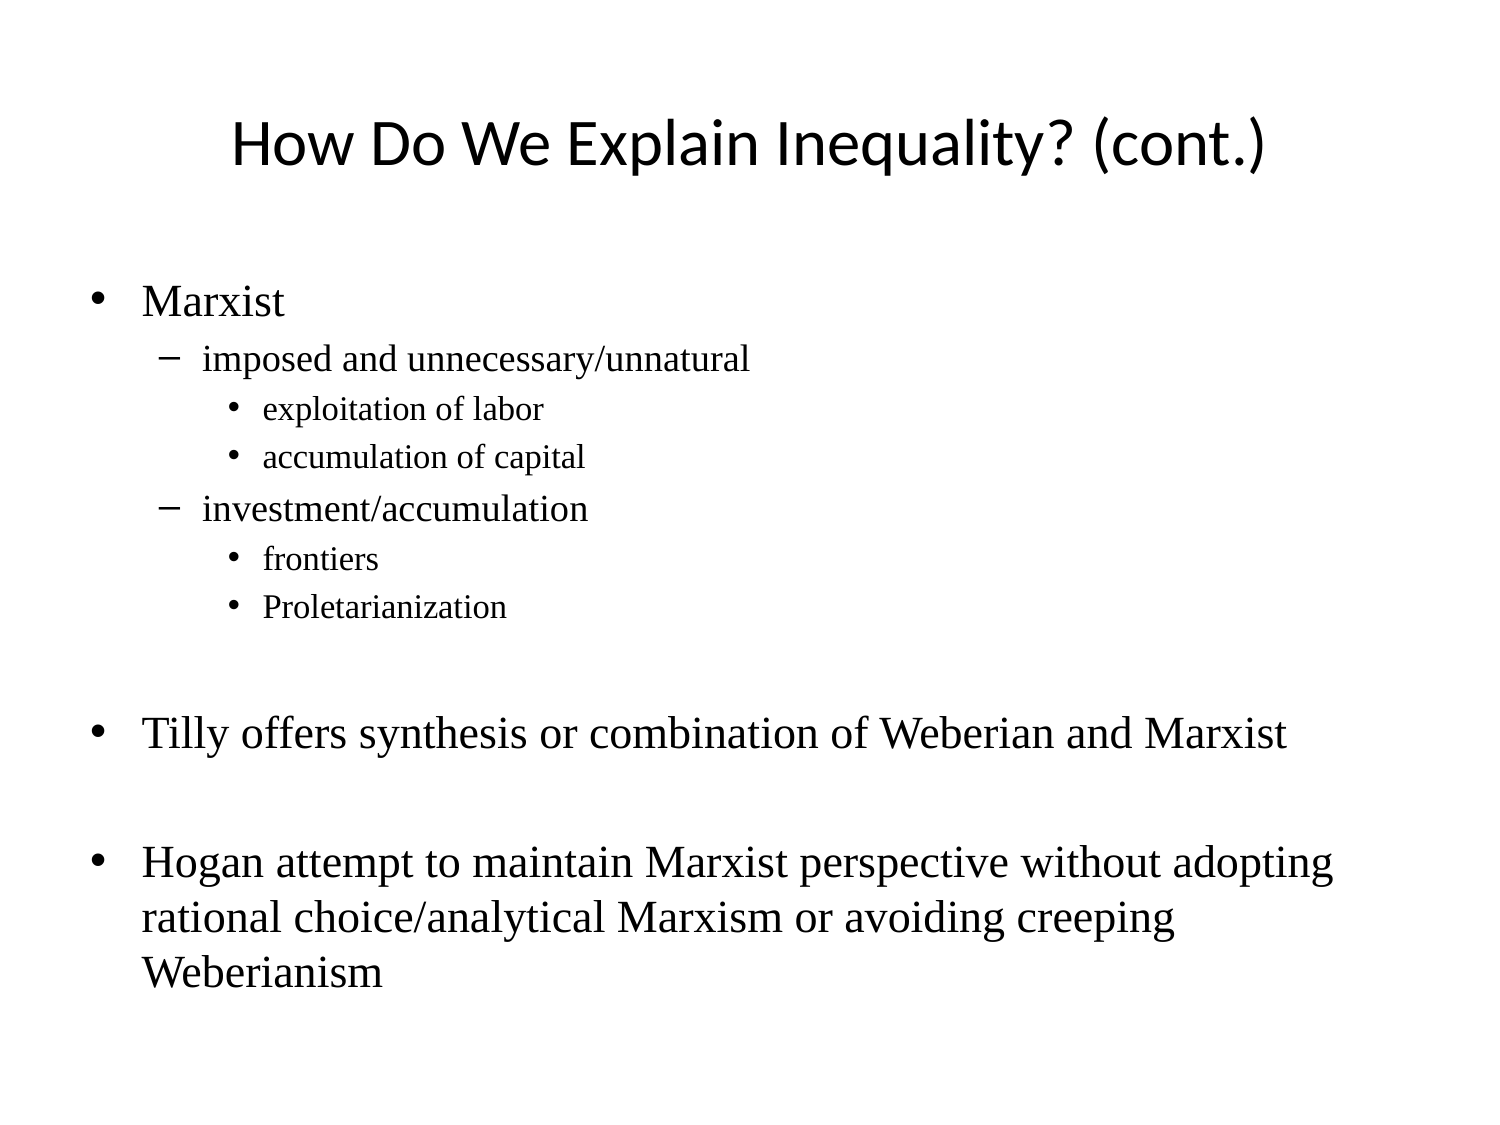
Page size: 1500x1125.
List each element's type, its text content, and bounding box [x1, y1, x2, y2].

title How Do We Explain Inequality? (cont.) [74, 44, 1426, 233]
list Marxist imposed and unnecessary/unnatural exploitation of labor accumulation of capital investment/accumulation frontiers Proletarianization Tilly offers synthesis or combination of Weberian and Marxist Hogan attempt to maintain Marxist perspective without adopting rational choice/analytical Marxism or avoiding creeping Weberianism [74, 262, 1426, 1006]
